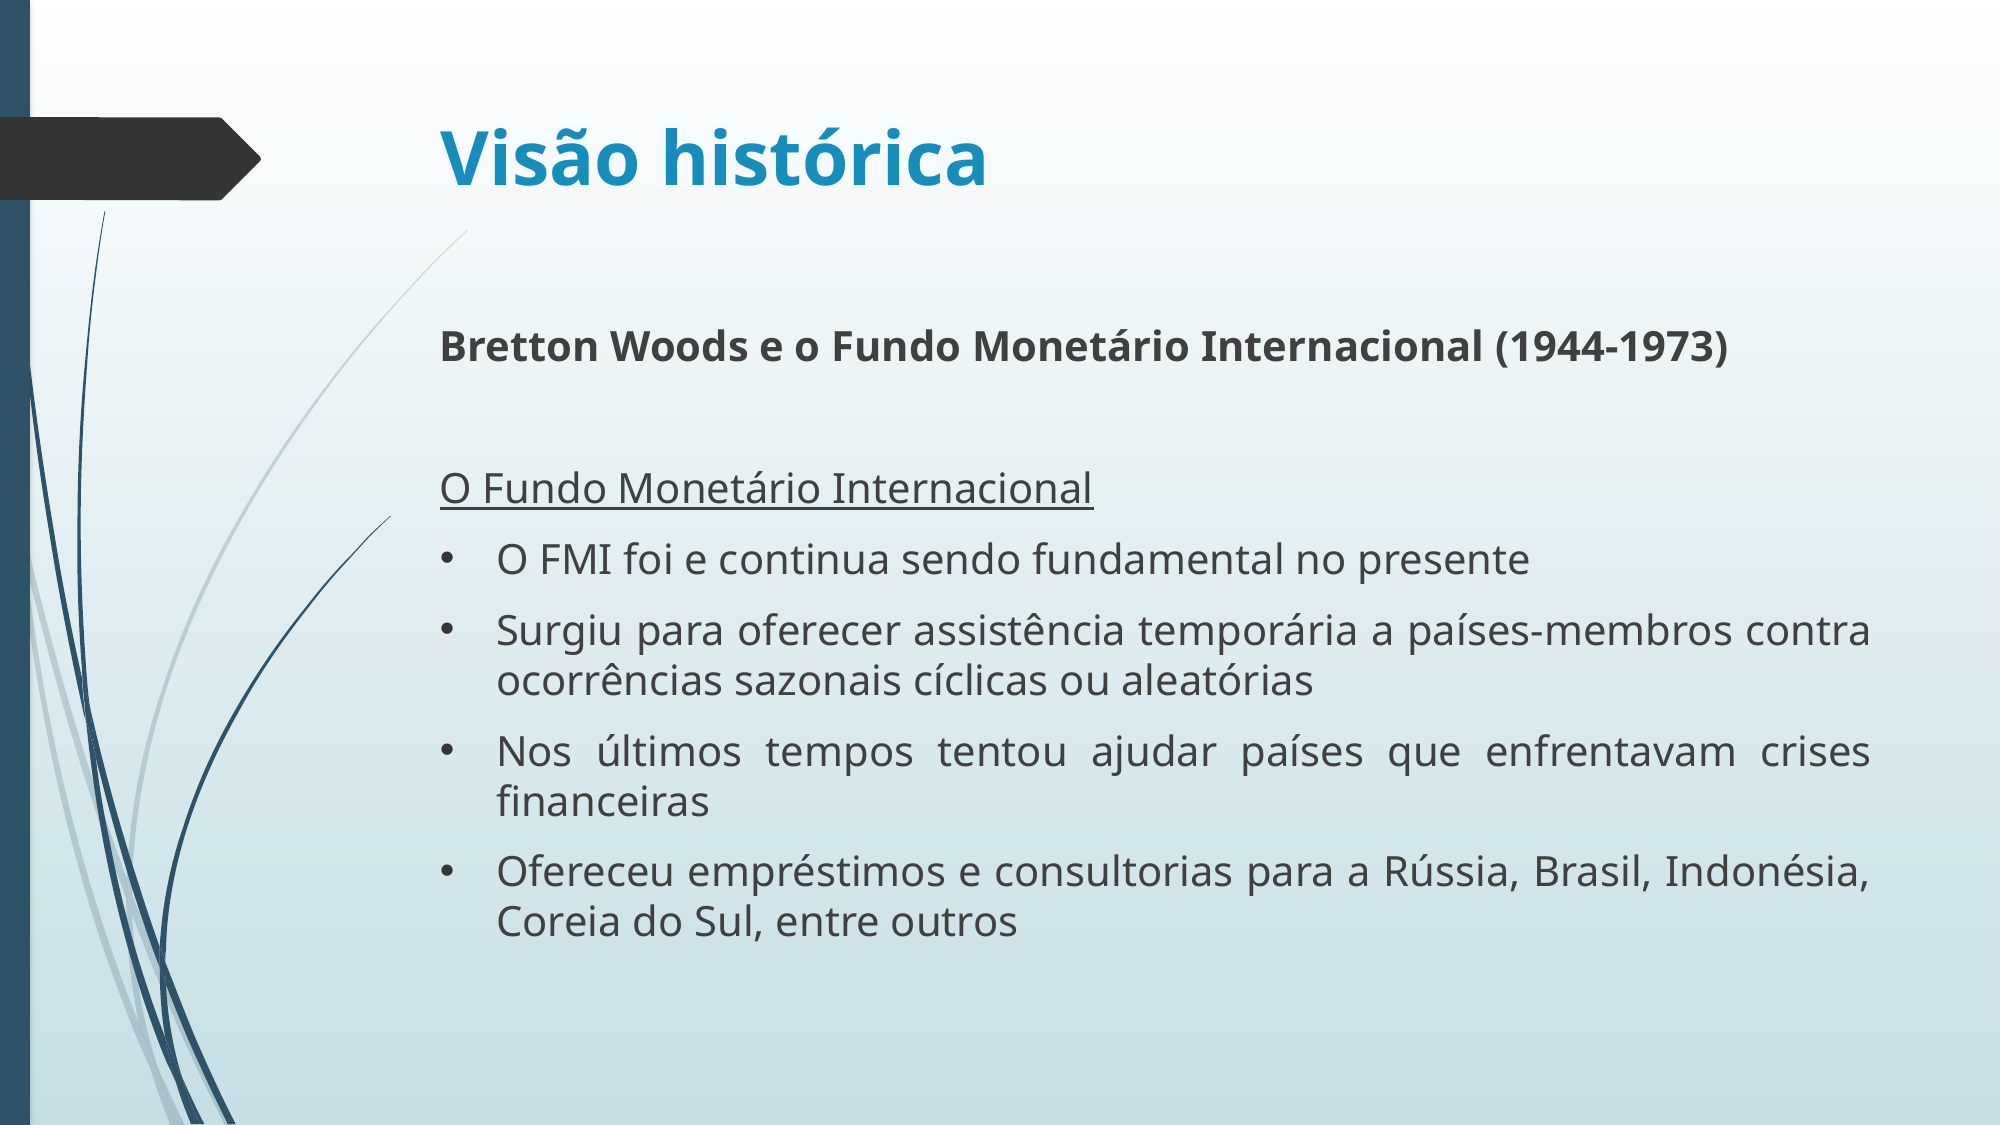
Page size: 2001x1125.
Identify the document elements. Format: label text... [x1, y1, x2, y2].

list Bretton Woods e o Fundo Monetário Internacional (1944-1973) O Fundo Monetário Internacional O FMI foi e continua sendo fundamental no presente Surgiu para oferecer assistência temporária a países-membros contra ocorrências sazonais cíclicas ou aleatórias Nos últimos tempos tentou ajudar países que enfrentavam crises financeiras Ofereceu empréstimos e consultorias para a Rússia, Brasil, Indonésia, Coreia do Sul, entre outros [424, 312, 1888, 975]
title Visão histórica [425, 102, 1888, 312]
